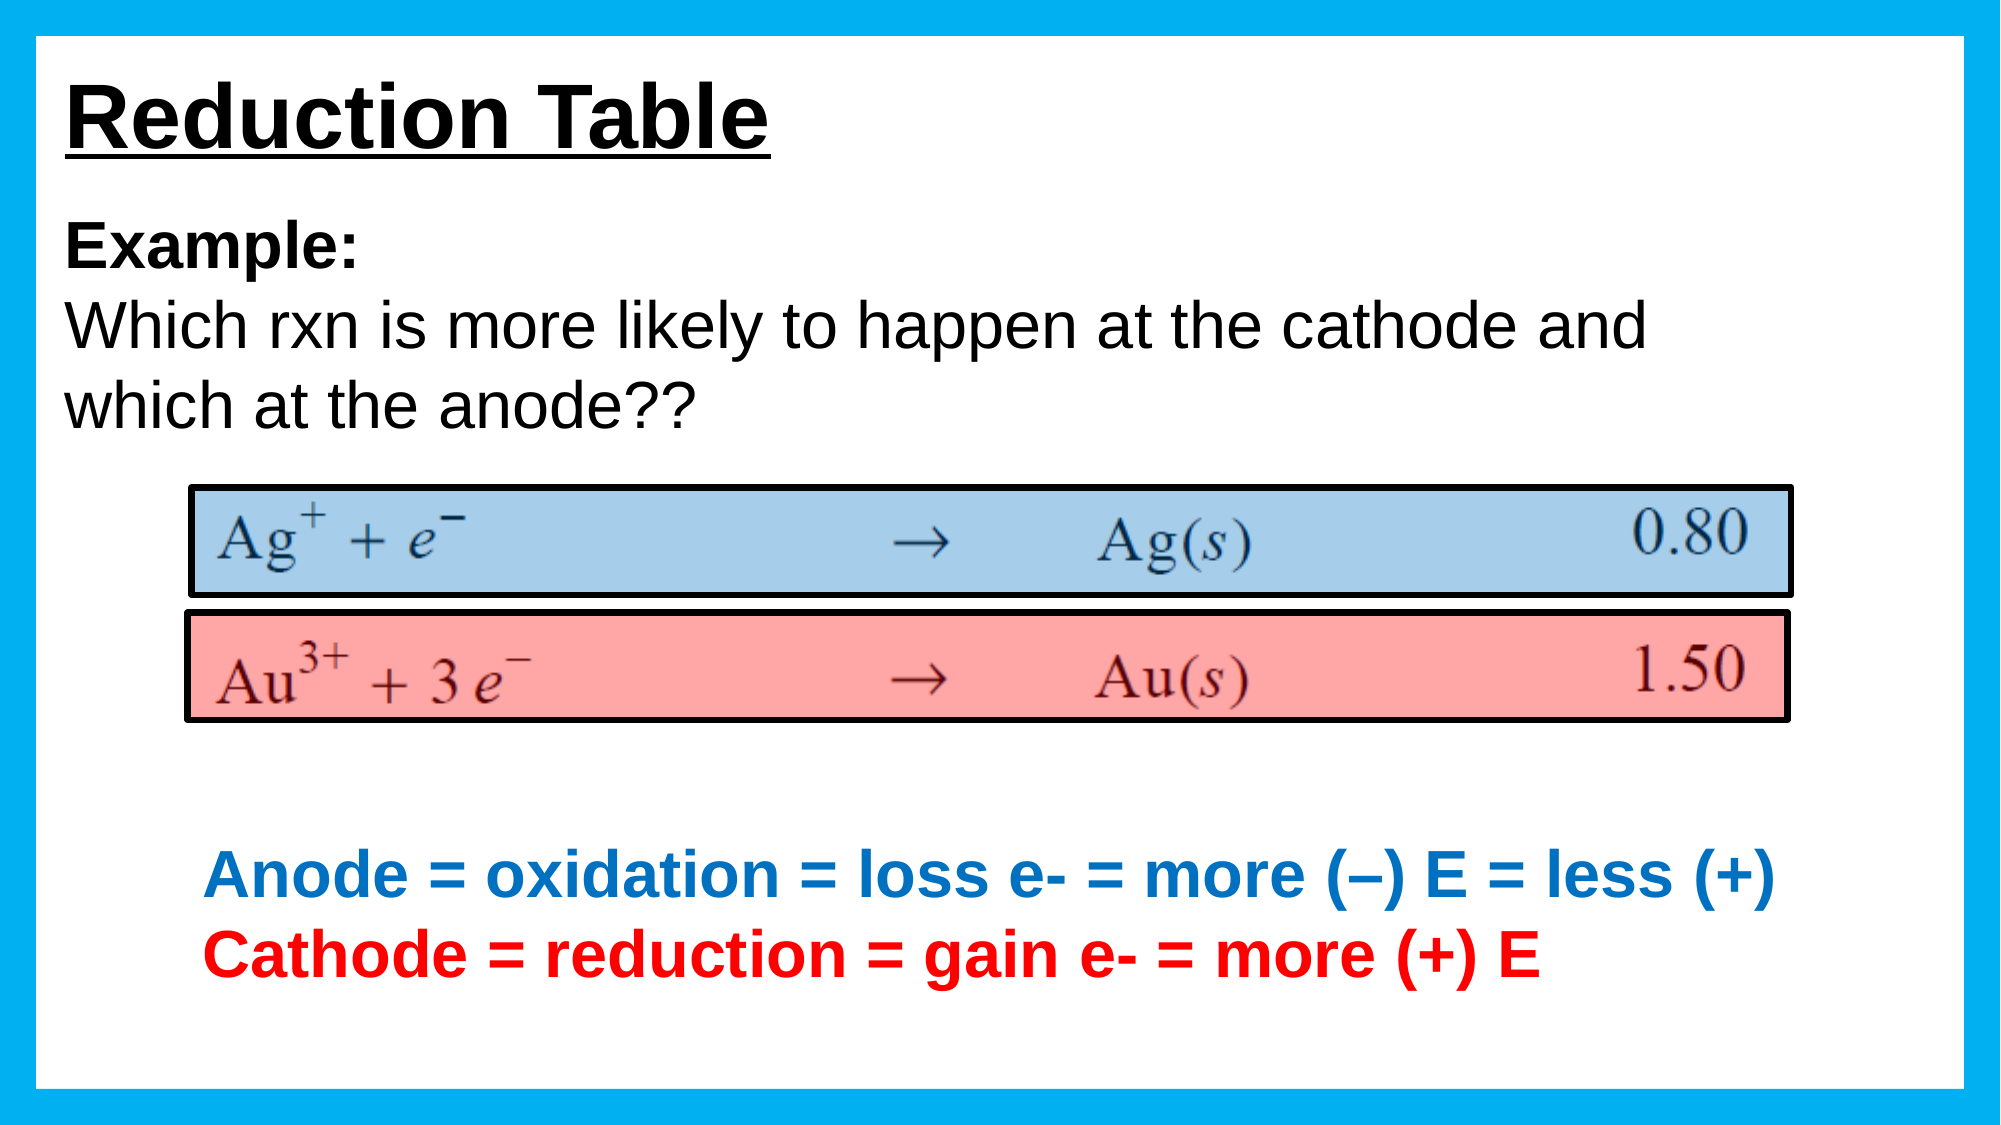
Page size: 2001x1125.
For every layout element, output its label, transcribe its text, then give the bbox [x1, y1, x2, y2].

text_box Anode = oxidation = loss e- = more (–) E = less (+) Cathode = reduction = gain e- = more (+) E [187, 823, 1838, 998]
picture [199, 637, 1776, 722]
text_box [187, 612, 1788, 720]
text_box Reduction Table [50, 49, 1438, 145]
text_box Example: Which rxn is more likely to happen at the cathode and which at the anode?? [50, 195, 1800, 610]
picture [199, 492, 1821, 583]
text_box [0, 0, 2000, 1125]
text_box [191, 487, 1792, 595]
